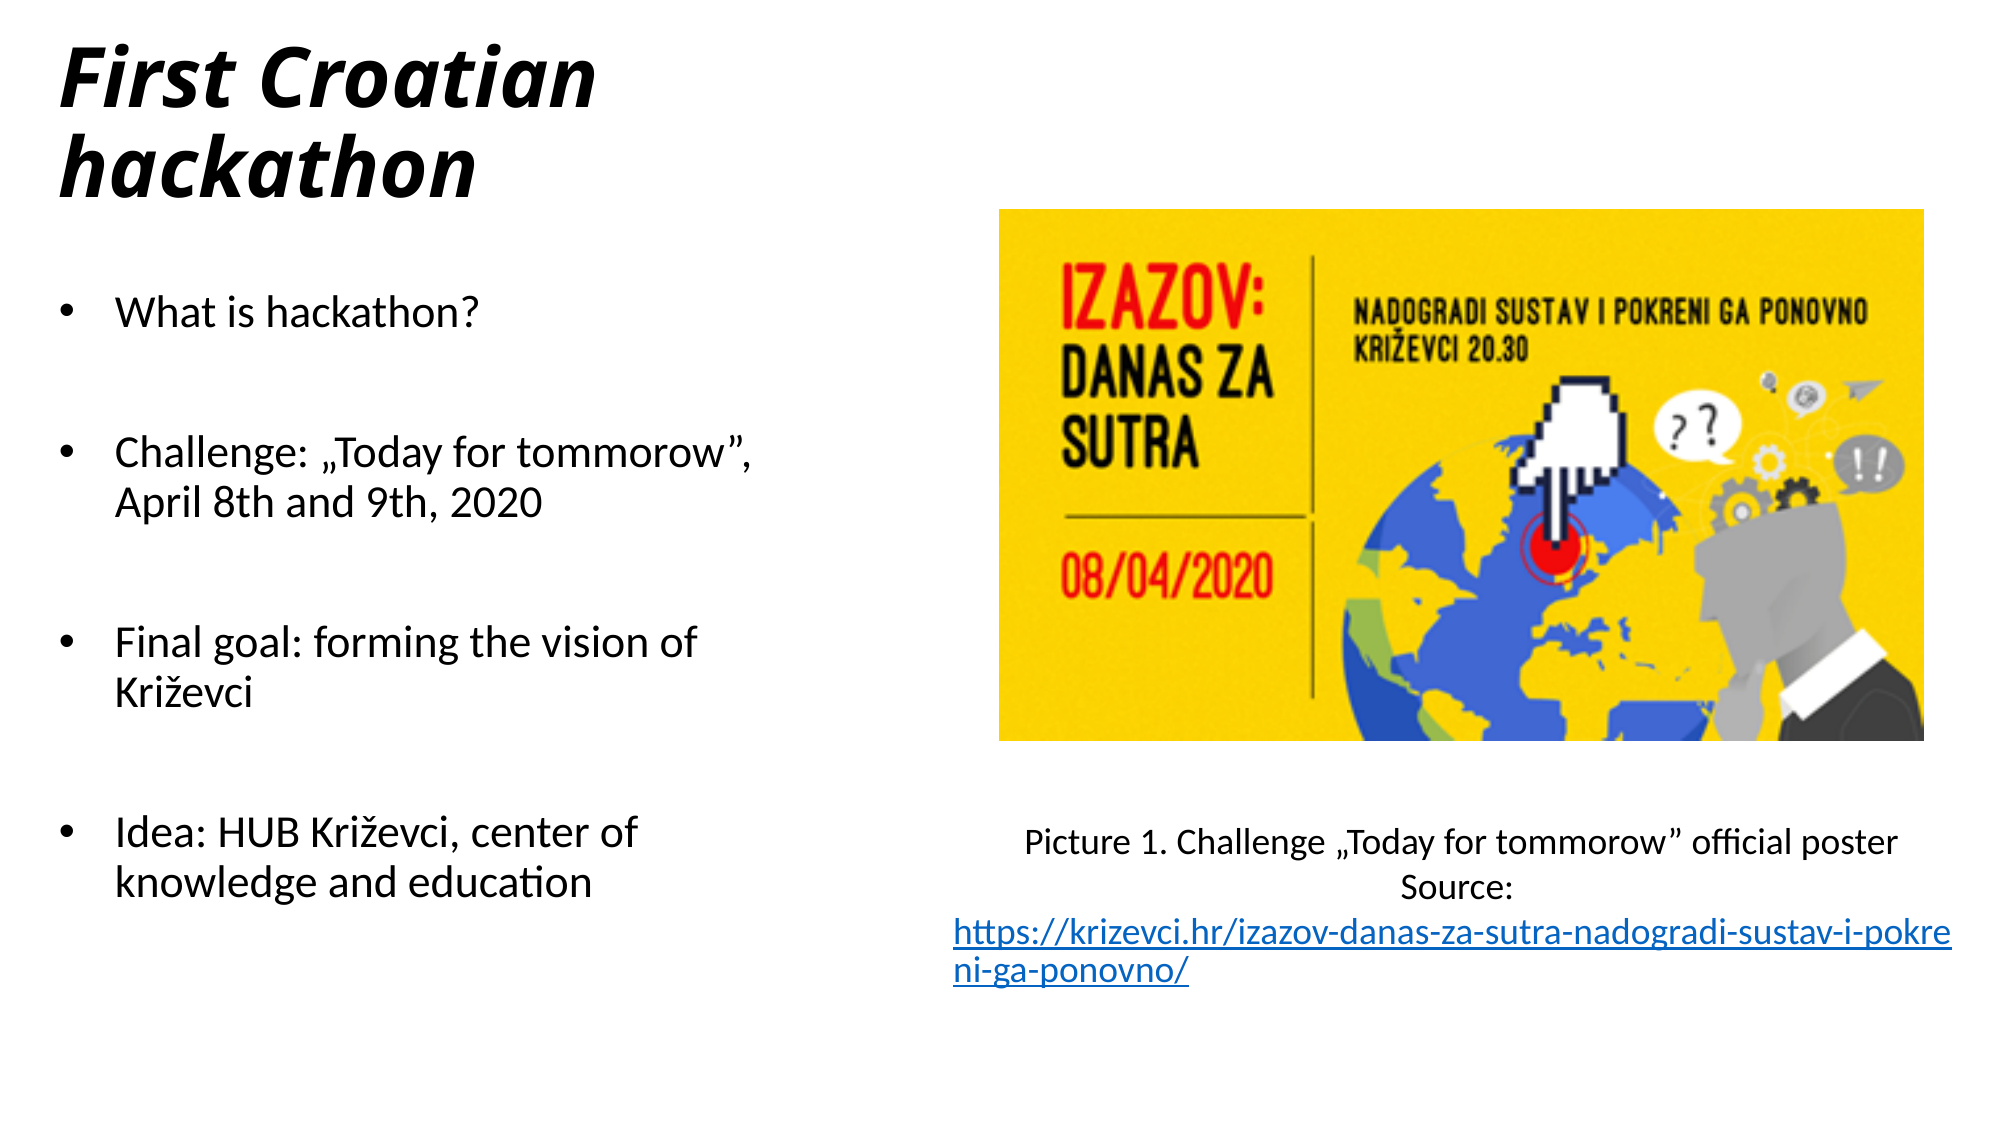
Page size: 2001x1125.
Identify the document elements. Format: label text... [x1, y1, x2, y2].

list What is hackathon? Challenge: „Today for tommorow”, April 8th and 9th, 2020 Final goal: forming the vision of Križevci Idea: HUB Križevci, center of knowledge and education [43, 280, 783, 962]
text_box Picture 1. Challenge „Today for tommorow” official poster Source: https://krizevci.hr/izazov-danas-za-sutra-nadogradi-sustav-i-pokreni-ga-ponovno/ [938, 809, 1986, 1005]
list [999, 209, 1924, 741]
title First Croatian hackathon [43, 104, 877, 223]
